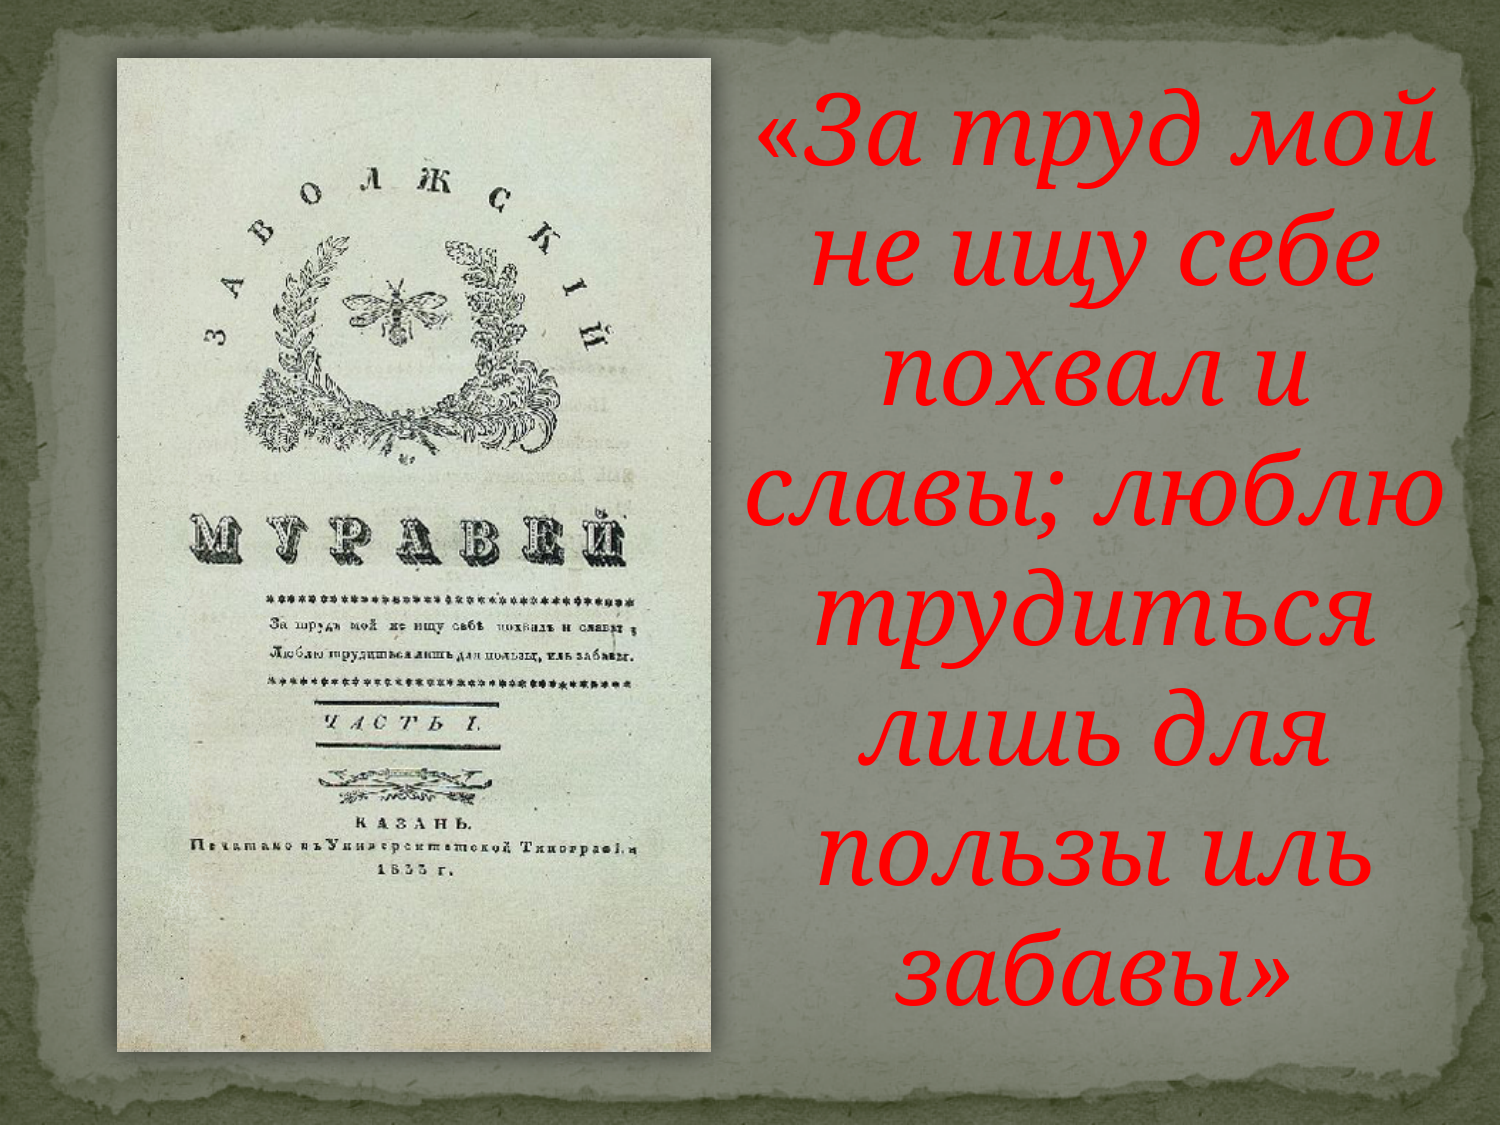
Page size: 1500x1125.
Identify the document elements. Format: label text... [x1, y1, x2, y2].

picture [117, 58, 711, 1052]
text_box «За труд мой не ищу себе похвал и славы; люблю трудиться лишь для пользы иль забавы» [726, 58, 1465, 1033]
